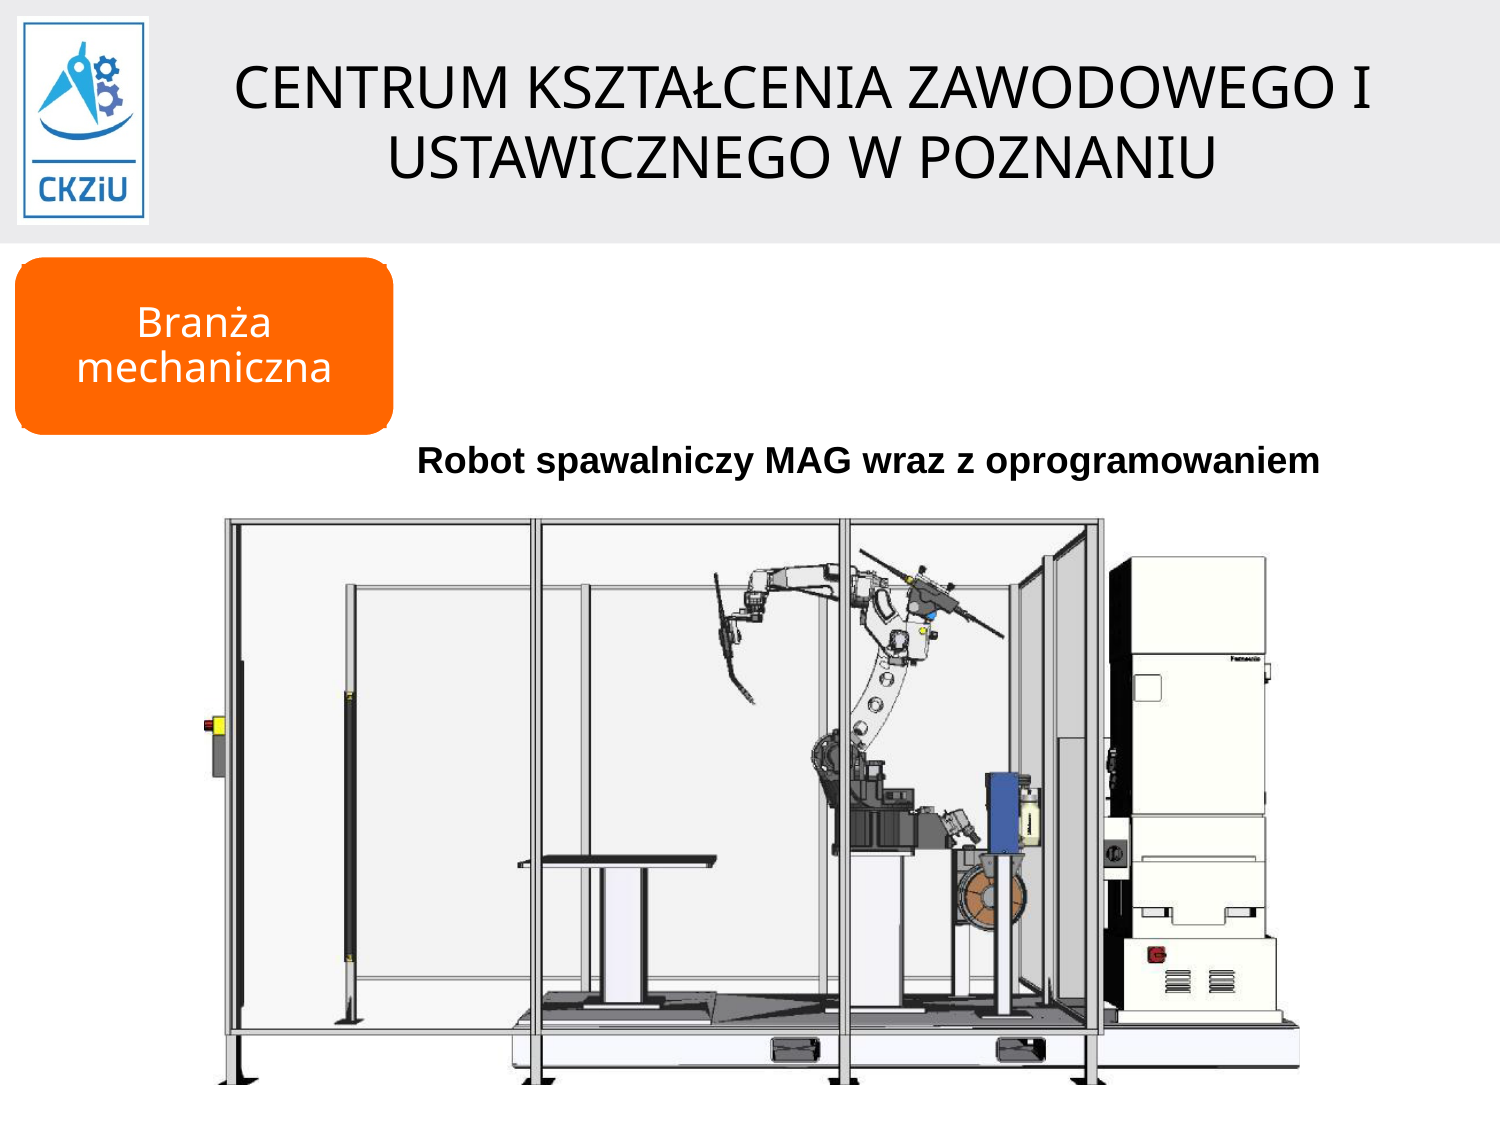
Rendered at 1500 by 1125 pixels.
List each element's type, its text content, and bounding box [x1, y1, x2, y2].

picture [203, 514, 1300, 1085]
text_box CENTRUM KSZTAŁCENIA ZAWODOWEGO I USTAWICZNEGO W POZNANIU [154, 26, 1478, 214]
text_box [12, 255, 396, 438]
text_box Robot spawalniczy MAG wraz z oprogramowaniem [402, 384, 1500, 489]
picture [17, 15, 149, 225]
